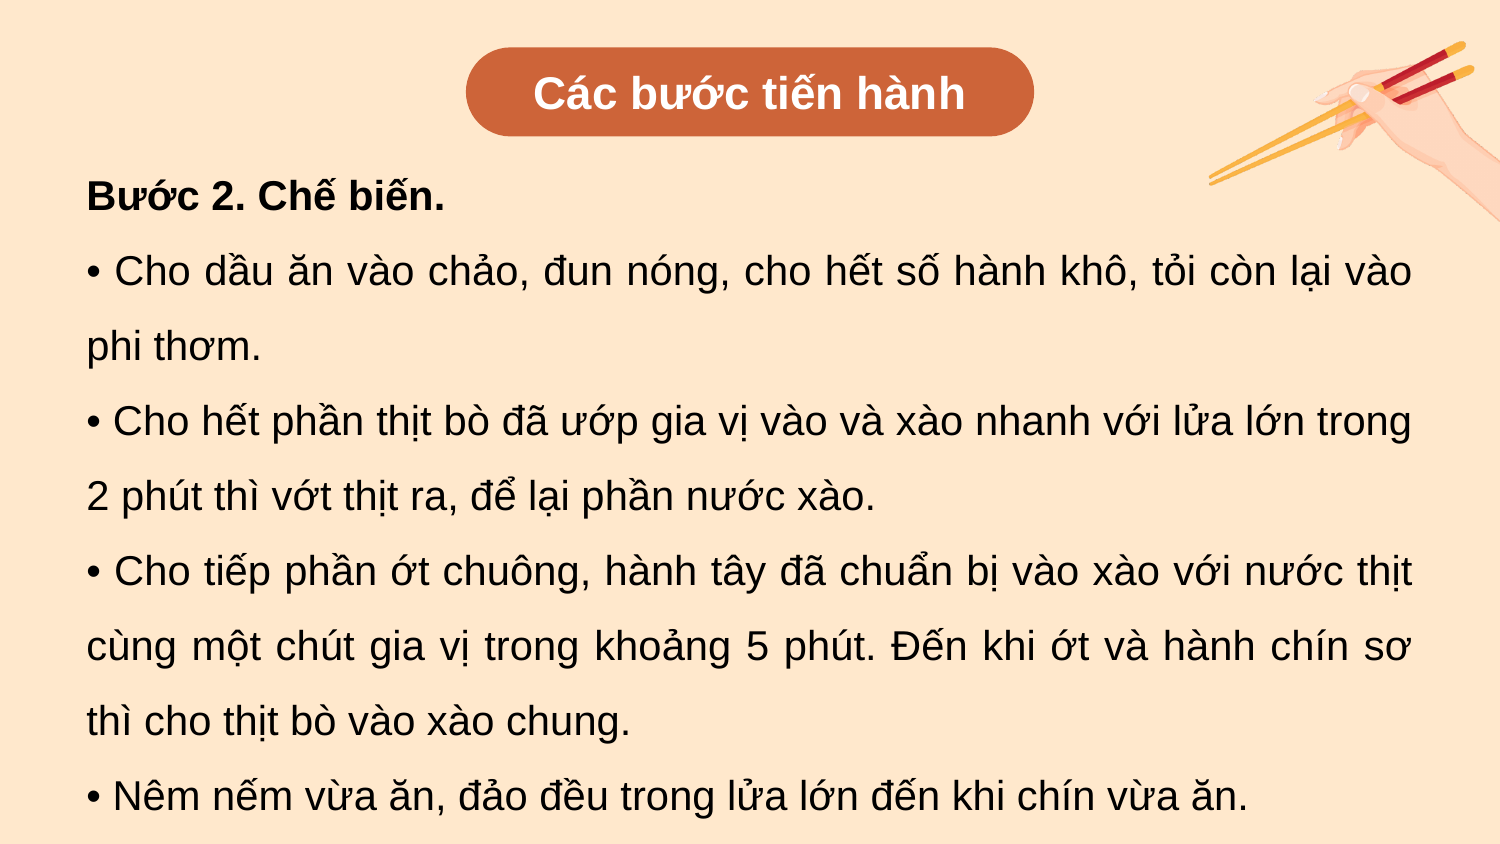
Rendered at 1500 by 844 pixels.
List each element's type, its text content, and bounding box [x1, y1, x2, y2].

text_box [465, 47, 1035, 137]
text_box Bước 2. Chế biến. • Cho dầu ăn vào chảo, đun nóng, cho hết số hành khô, tỏi còn lại vào phi thơm. • Cho hết phần thịt bò đã ướp gia vị vào và xào nhanh với lửa lớn trong 2 phút thì vớt thịt ra, để lại phần nước xào. • Cho tiếp phần ớt chuông, hành tây đã chuẩn bị vào xào với nước thịt cùng một chút gia vị trong khoảng 5 phút. Đến khi ớt và hành chín sơ thì cho thịt bò vào xào chung. • Nêm nếm vừa ăn, đảo đều trong lửa lớn đến khi chín vừa ăn. [71, 136, 1429, 827]
picture [1180, 27, 1500, 247]
